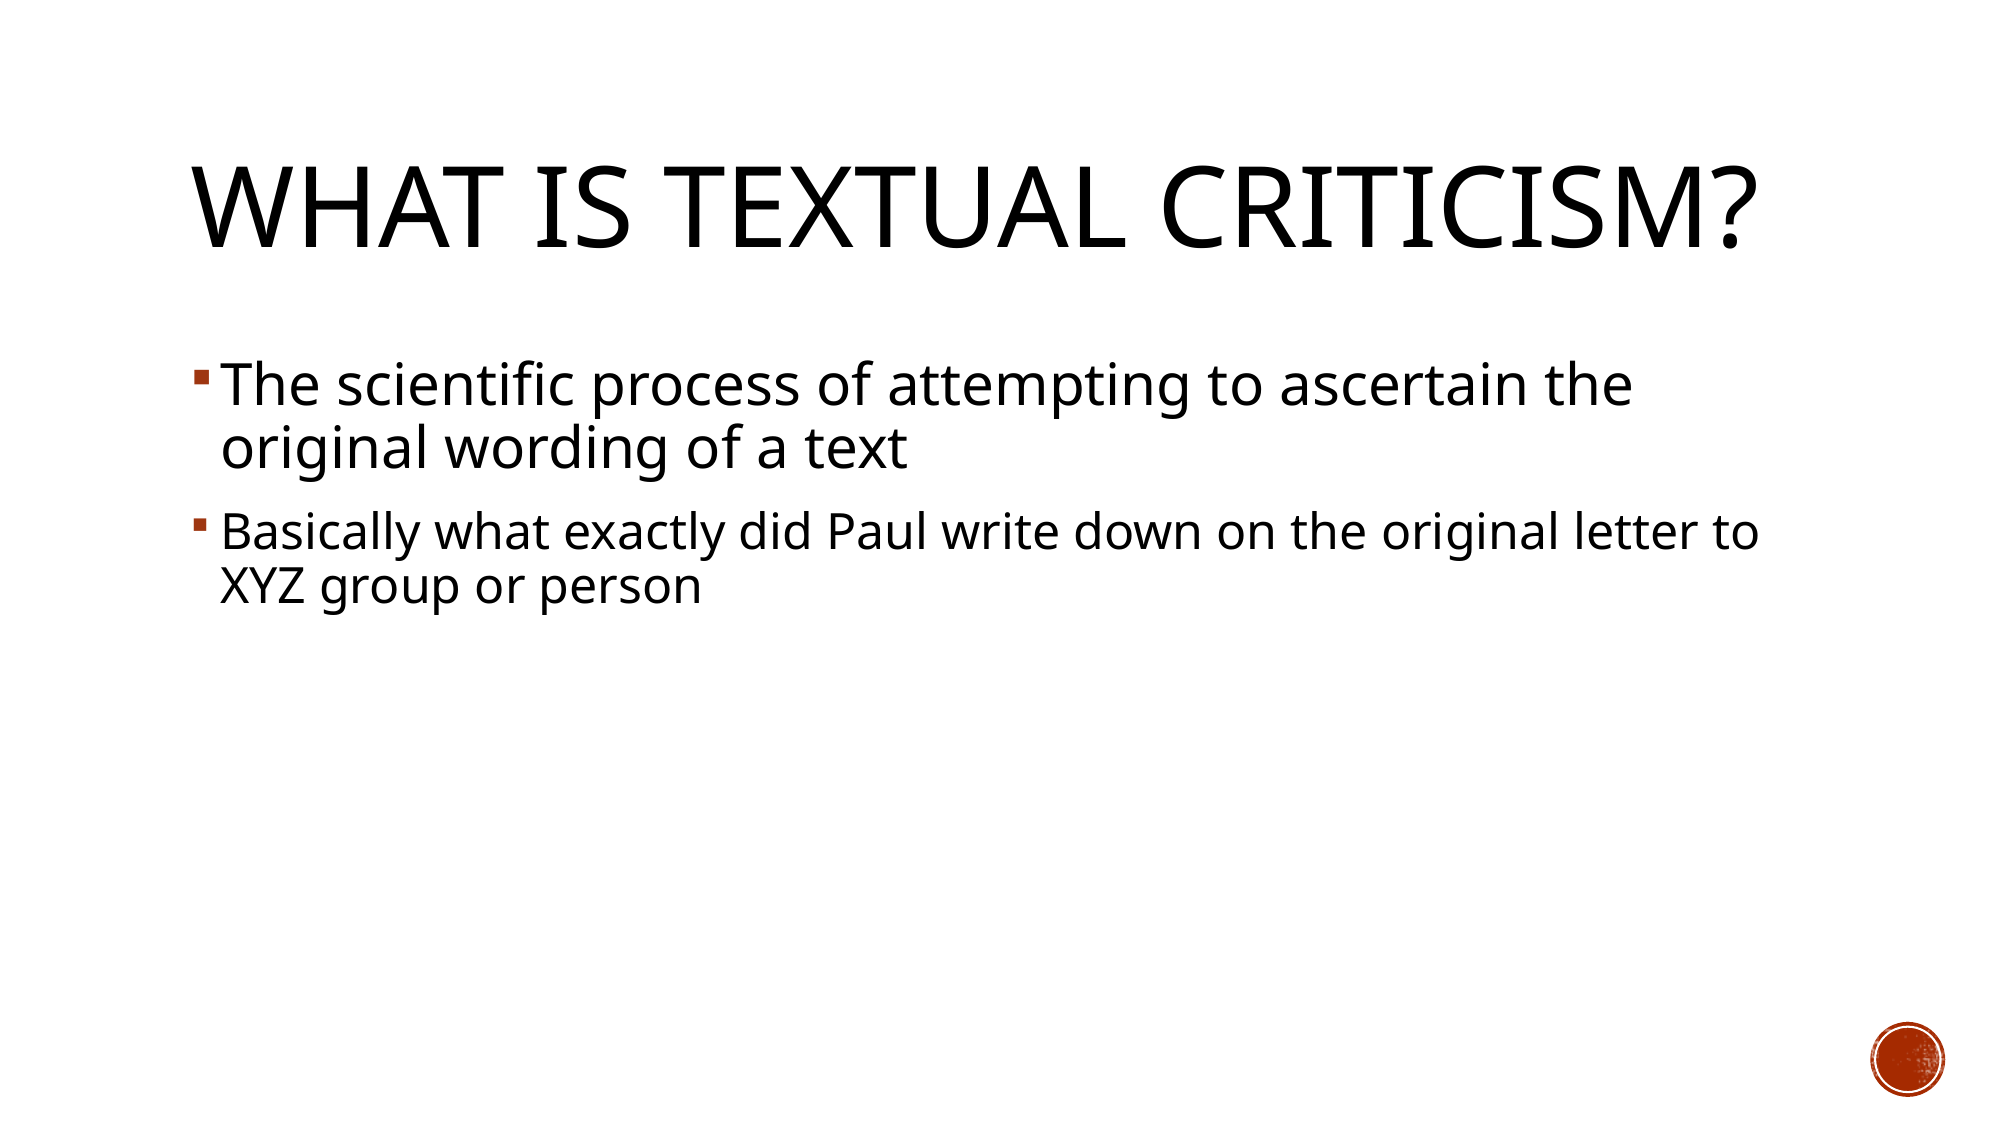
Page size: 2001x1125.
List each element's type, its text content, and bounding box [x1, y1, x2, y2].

title what is textual criticism? [175, 79, 1826, 344]
list The scientific process of attempting to ascertain the original wording of a text Basically what exactly did Paul write down on the original letter to XYZ group or person [175, 348, 1826, 1013]
